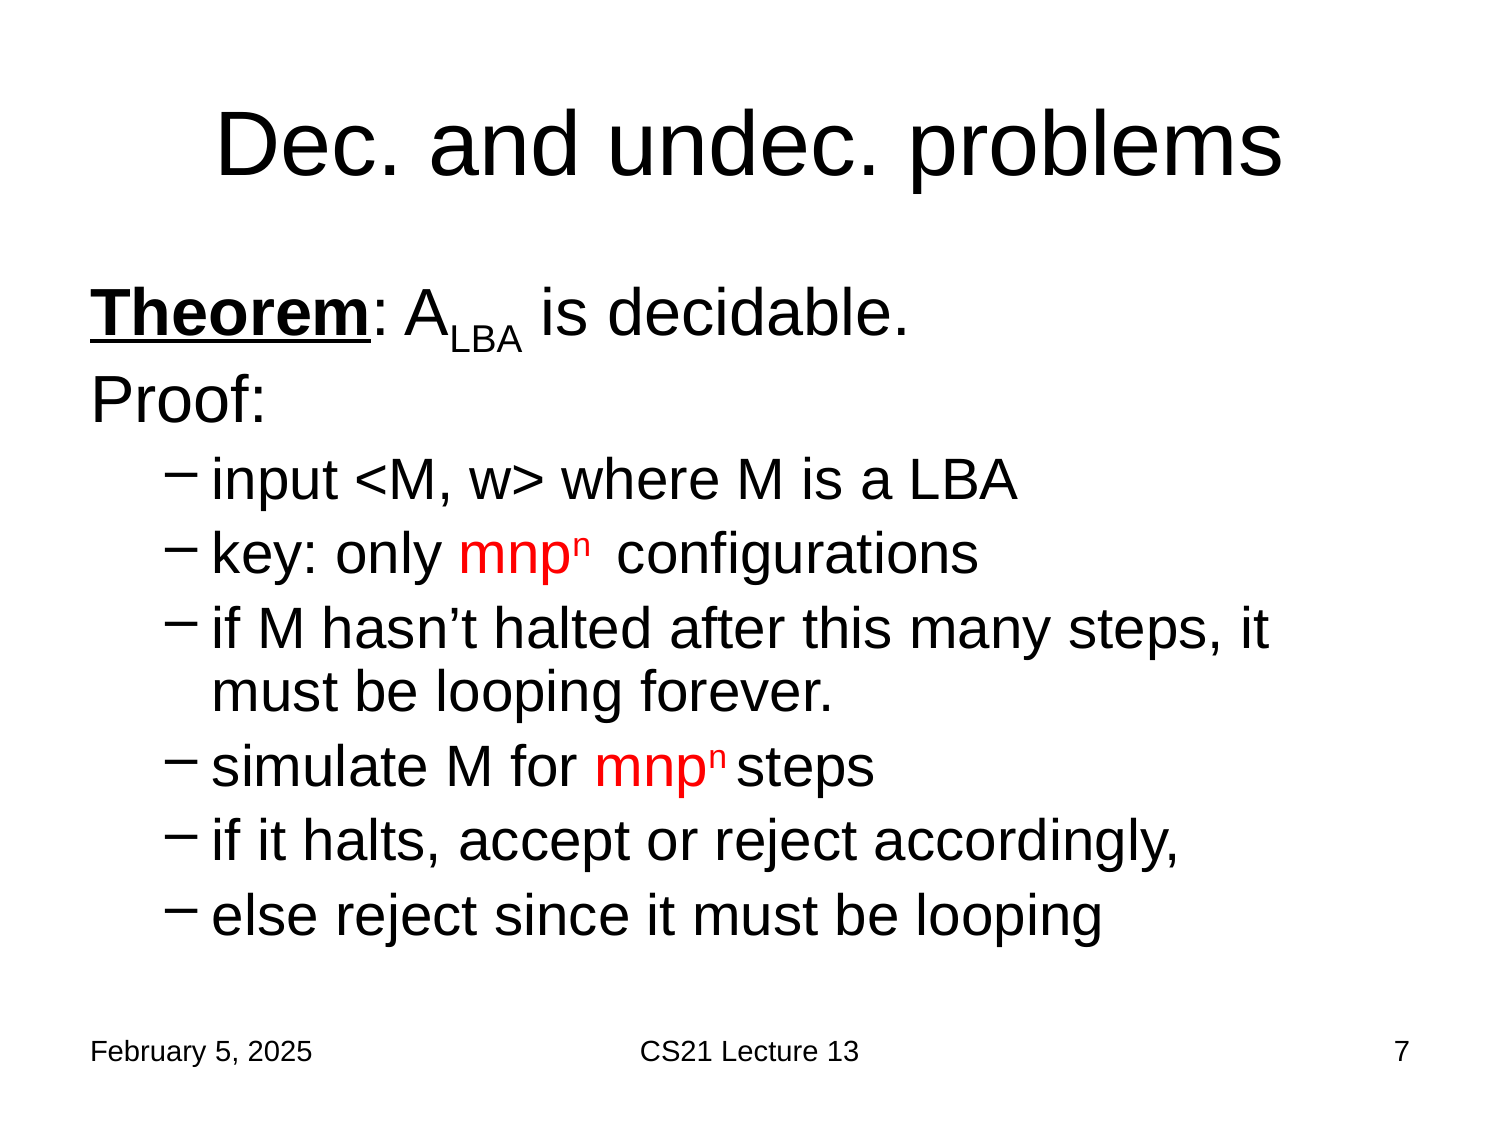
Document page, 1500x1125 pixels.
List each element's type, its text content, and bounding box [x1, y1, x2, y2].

slide_number 7 [1074, 1024, 1426, 1103]
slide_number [74, 1024, 426, 1103]
list Theorem: ALBA is decidable. Proof: input <M, w> where M is a LBA key: only mnpn configurations if M hasn’t halted after this many steps, it must be looping forever. simulate M for mnpn steps if it halts, accept or reject accordingly, else reject since it must be looping [75, 262, 1425, 1005]
footer CS21 Lecture 13 [512, 1024, 988, 1103]
title Dec. and undec. problems [75, 45, 1425, 233]
